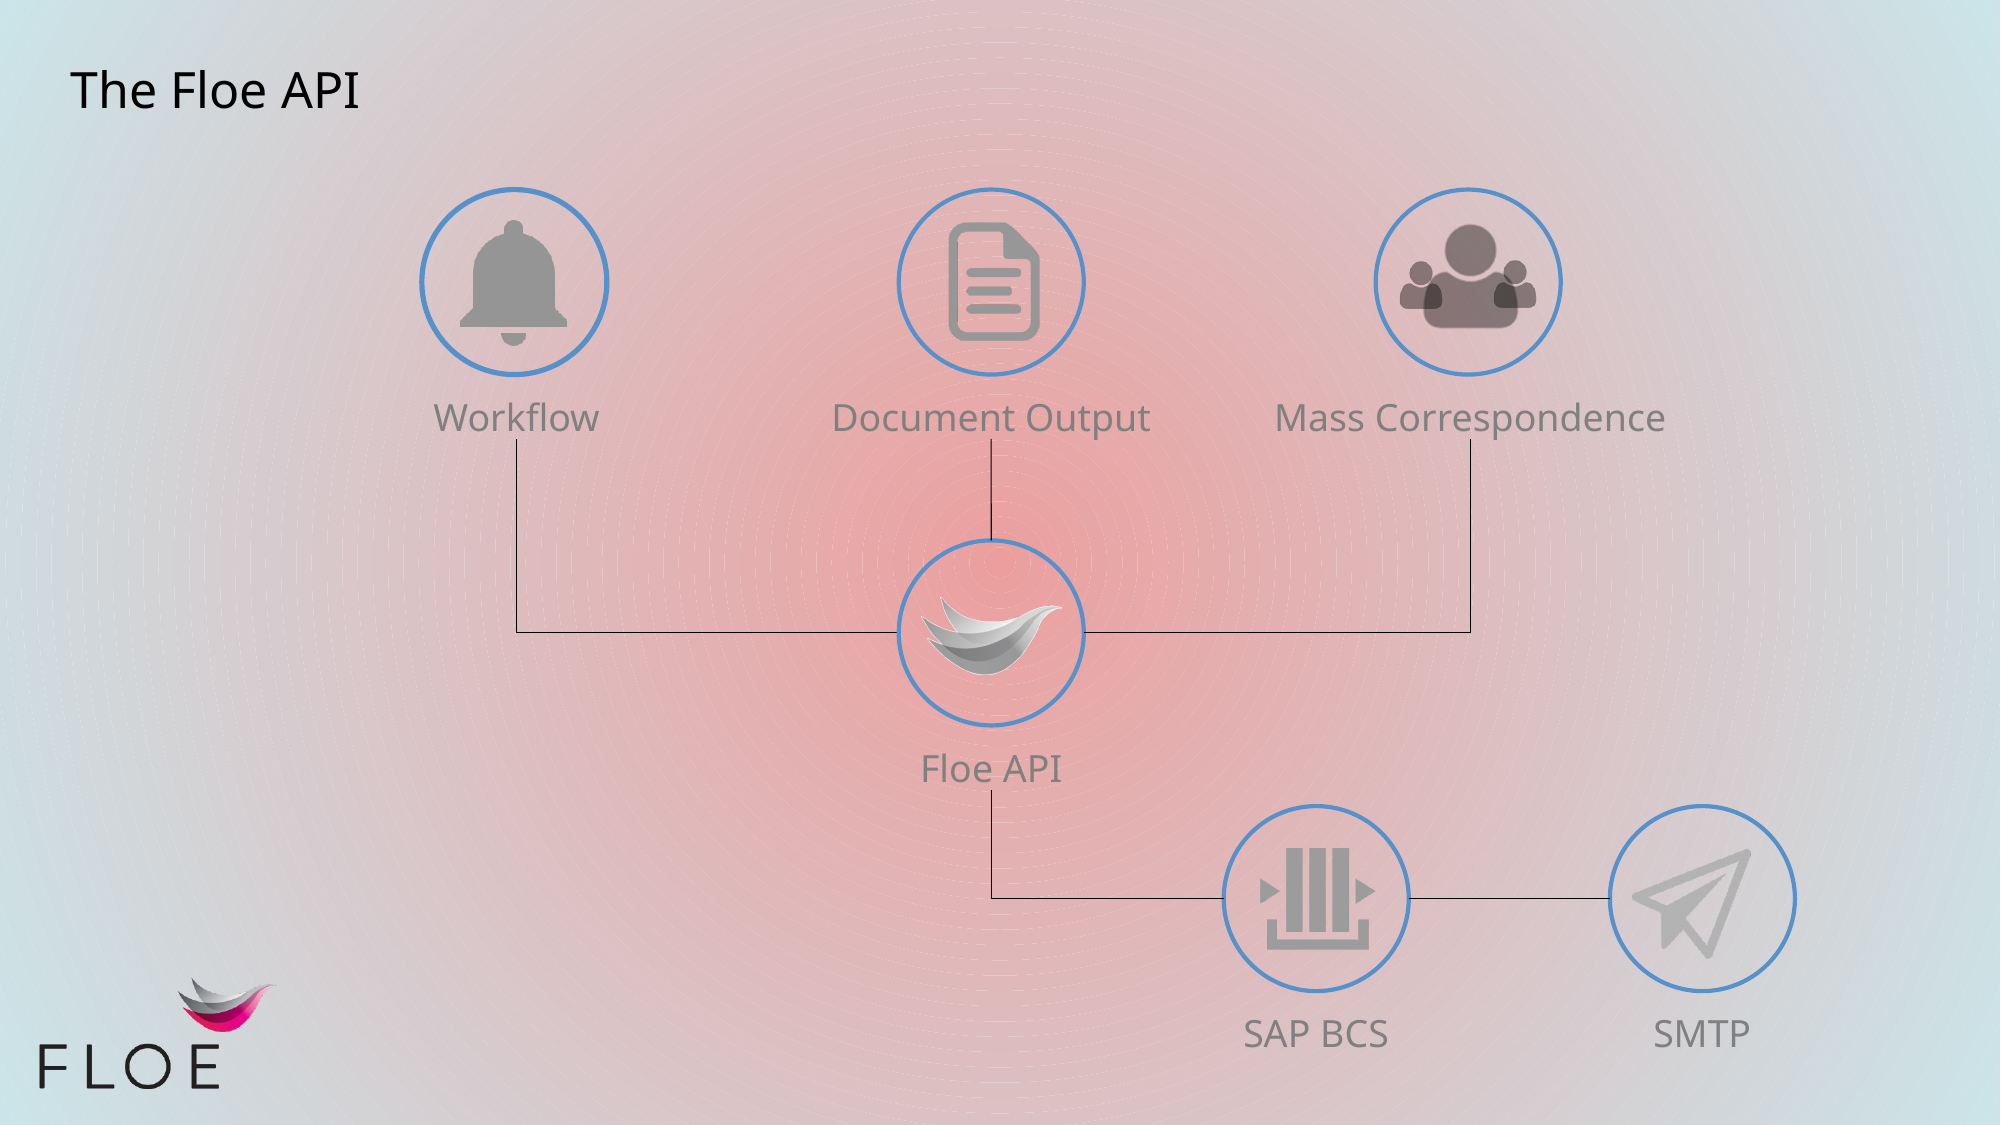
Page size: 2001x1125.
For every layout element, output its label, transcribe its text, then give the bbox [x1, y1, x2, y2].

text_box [1179, 342, 1375, 730]
picture [19, 930, 286, 1113]
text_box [849, 540, 1134, 791]
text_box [776, 189, 1206, 440]
title The Floe API [70, 26, 1930, 151]
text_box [990, 789, 1845, 1057]
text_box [610, 344, 805, 728]
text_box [1265, 189, 1676, 440]
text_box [374, 189, 659, 440]
